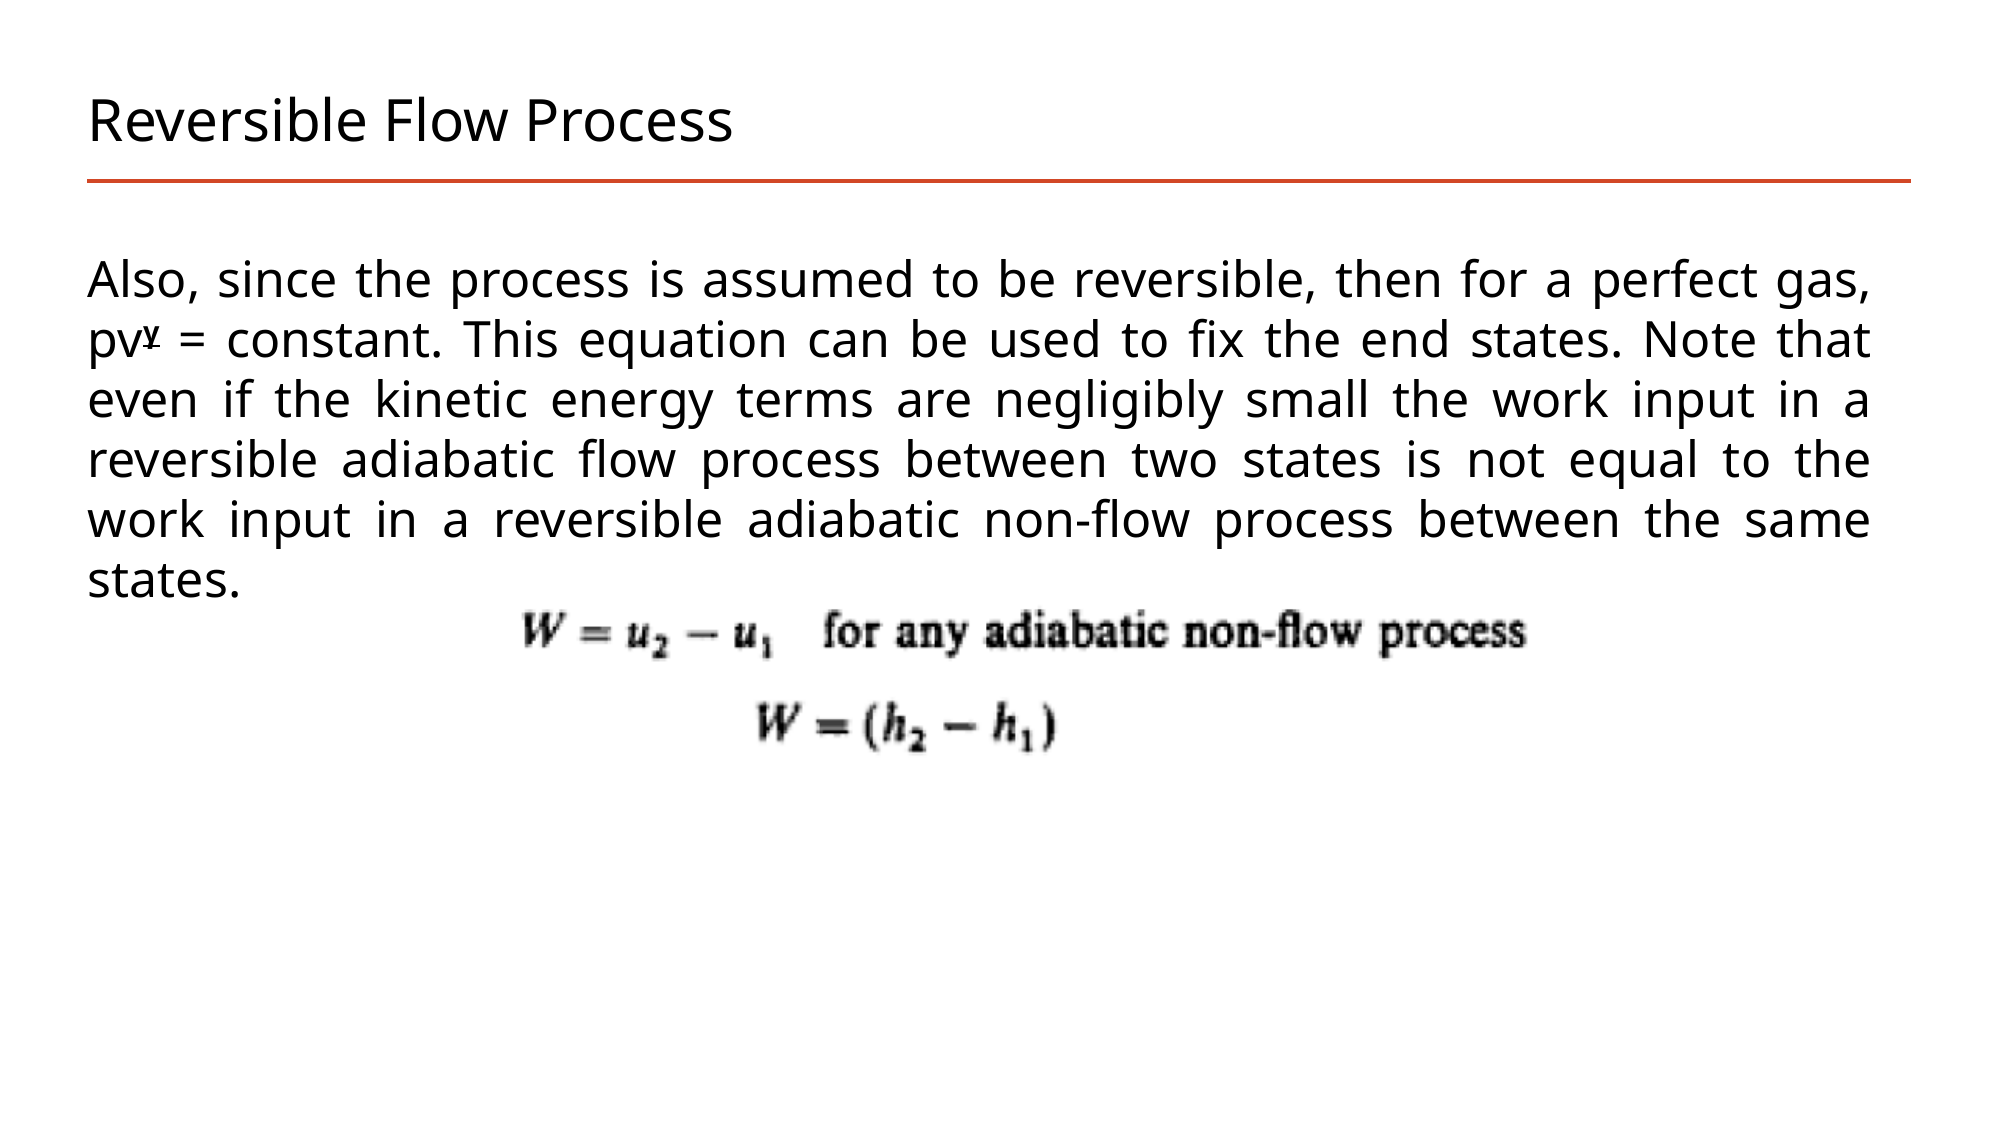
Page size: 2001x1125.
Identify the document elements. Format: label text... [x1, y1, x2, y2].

picture [475, 589, 1592, 781]
title Reversible Flow Process [72, 70, 1574, 176]
list Also, since the process is assumed to be reversible, then for a perfect gas, pvγ = constant. This equation can be used to fix the end states. Note that even if the kinetic energy terms are negligibly small the work input in a reversible adiabatic flow process between two states is not equal to the work input in a reversible adiabatic non-flow process between the same states. [72, 239, 1888, 1064]
